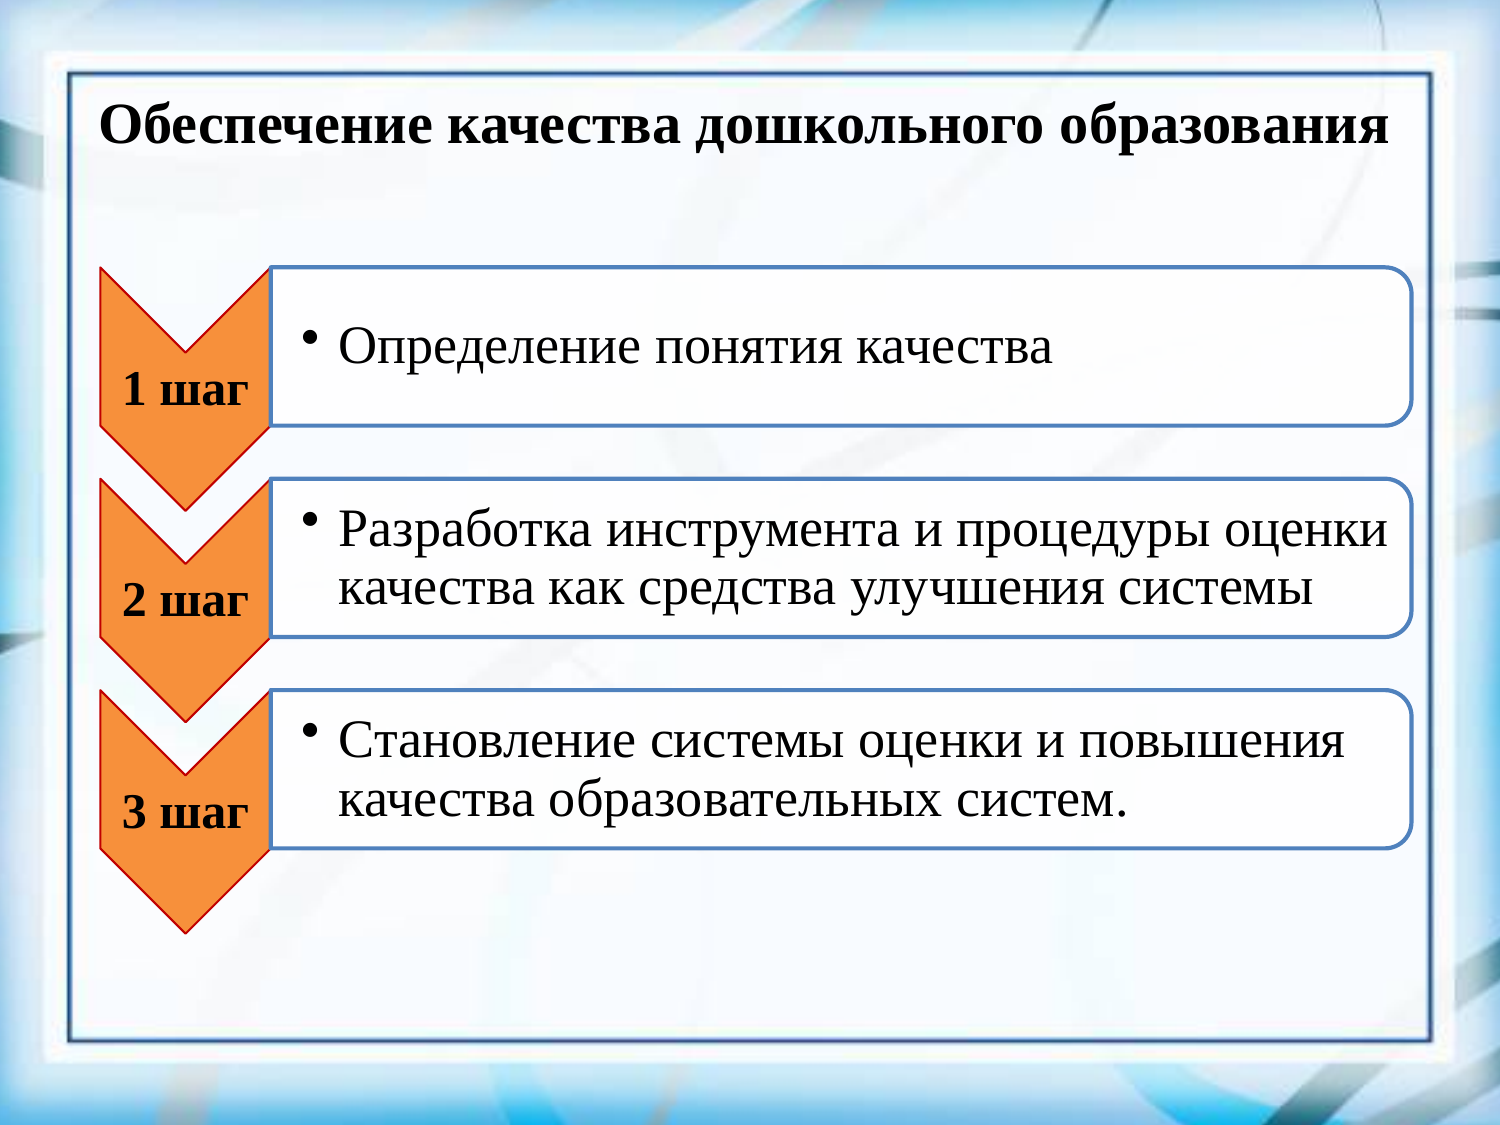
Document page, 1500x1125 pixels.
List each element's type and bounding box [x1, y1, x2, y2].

text_box [100, 266, 1412, 935]
picture [0, 0, 1500, 1125]
